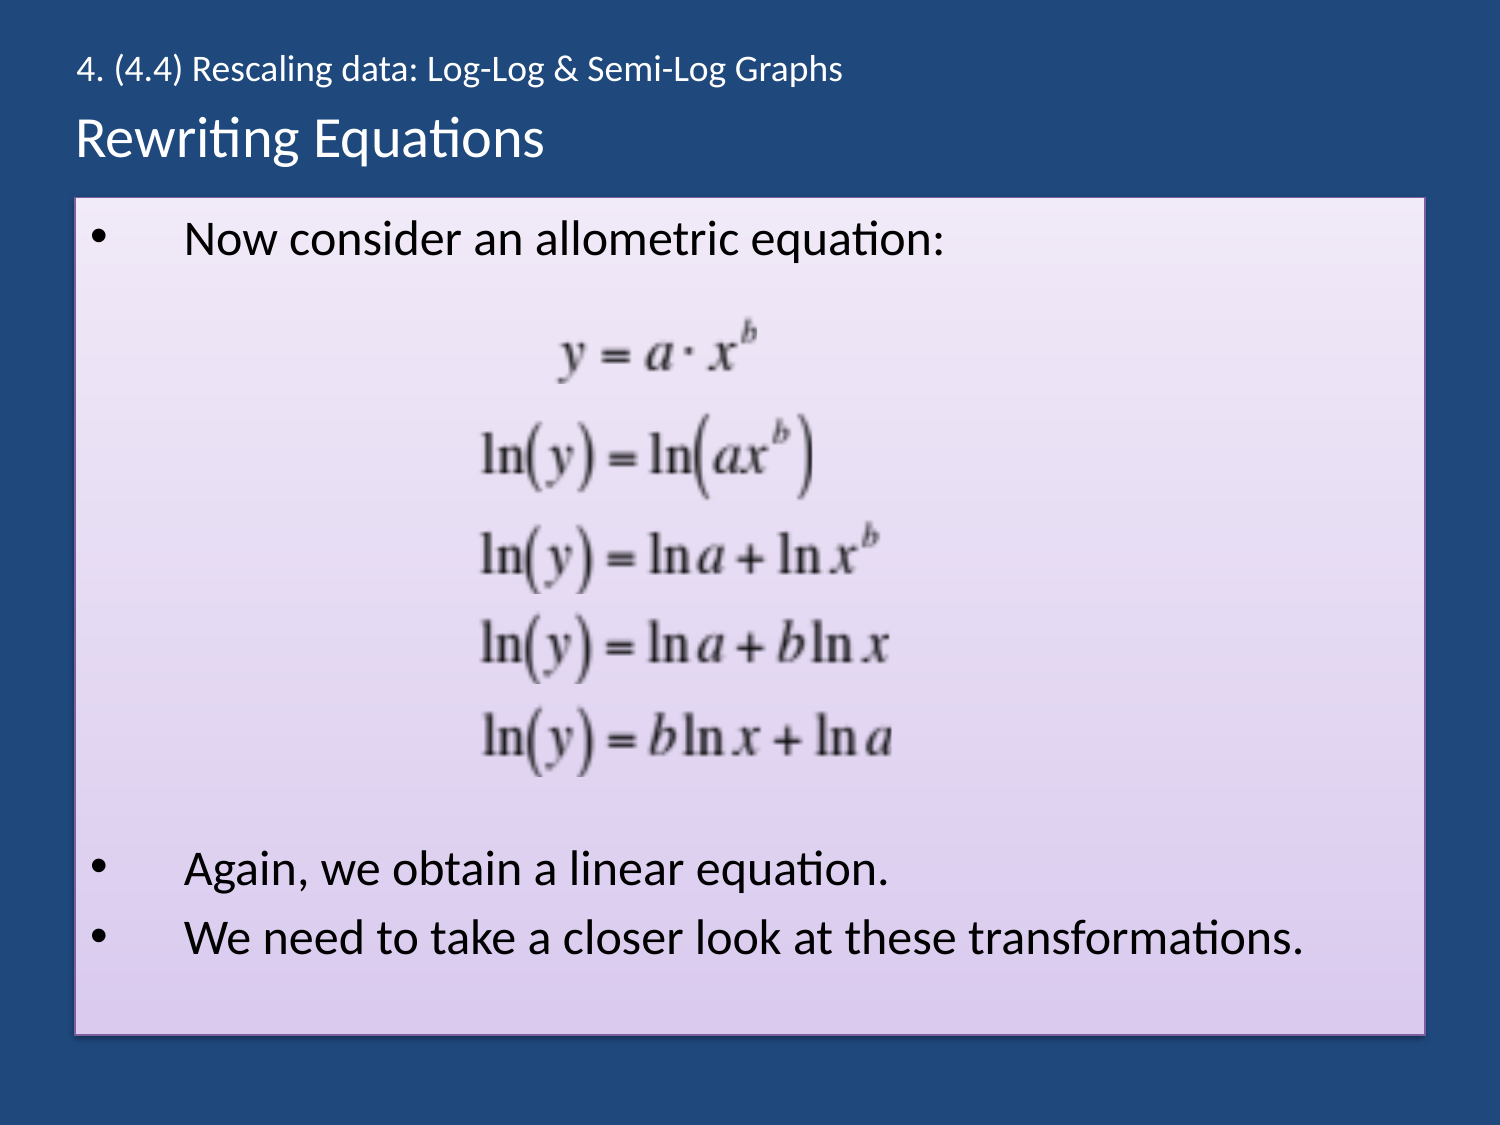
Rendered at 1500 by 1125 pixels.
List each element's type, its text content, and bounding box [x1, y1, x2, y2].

title Rewriting Equations [60, 93, 1411, 175]
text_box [474, 609, 890, 684]
text_box 4. (4.4) Rescaling data: Log-Log & Semi-Log Graphs [61, 36, 1402, 96]
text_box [475, 408, 813, 502]
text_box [549, 309, 758, 385]
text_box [474, 514, 881, 594]
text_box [476, 702, 892, 777]
list Now consider an allometric equation: Again, we obtain a linear equation. We need to take a closer look at these transformations. [74, 197, 1426, 1036]
